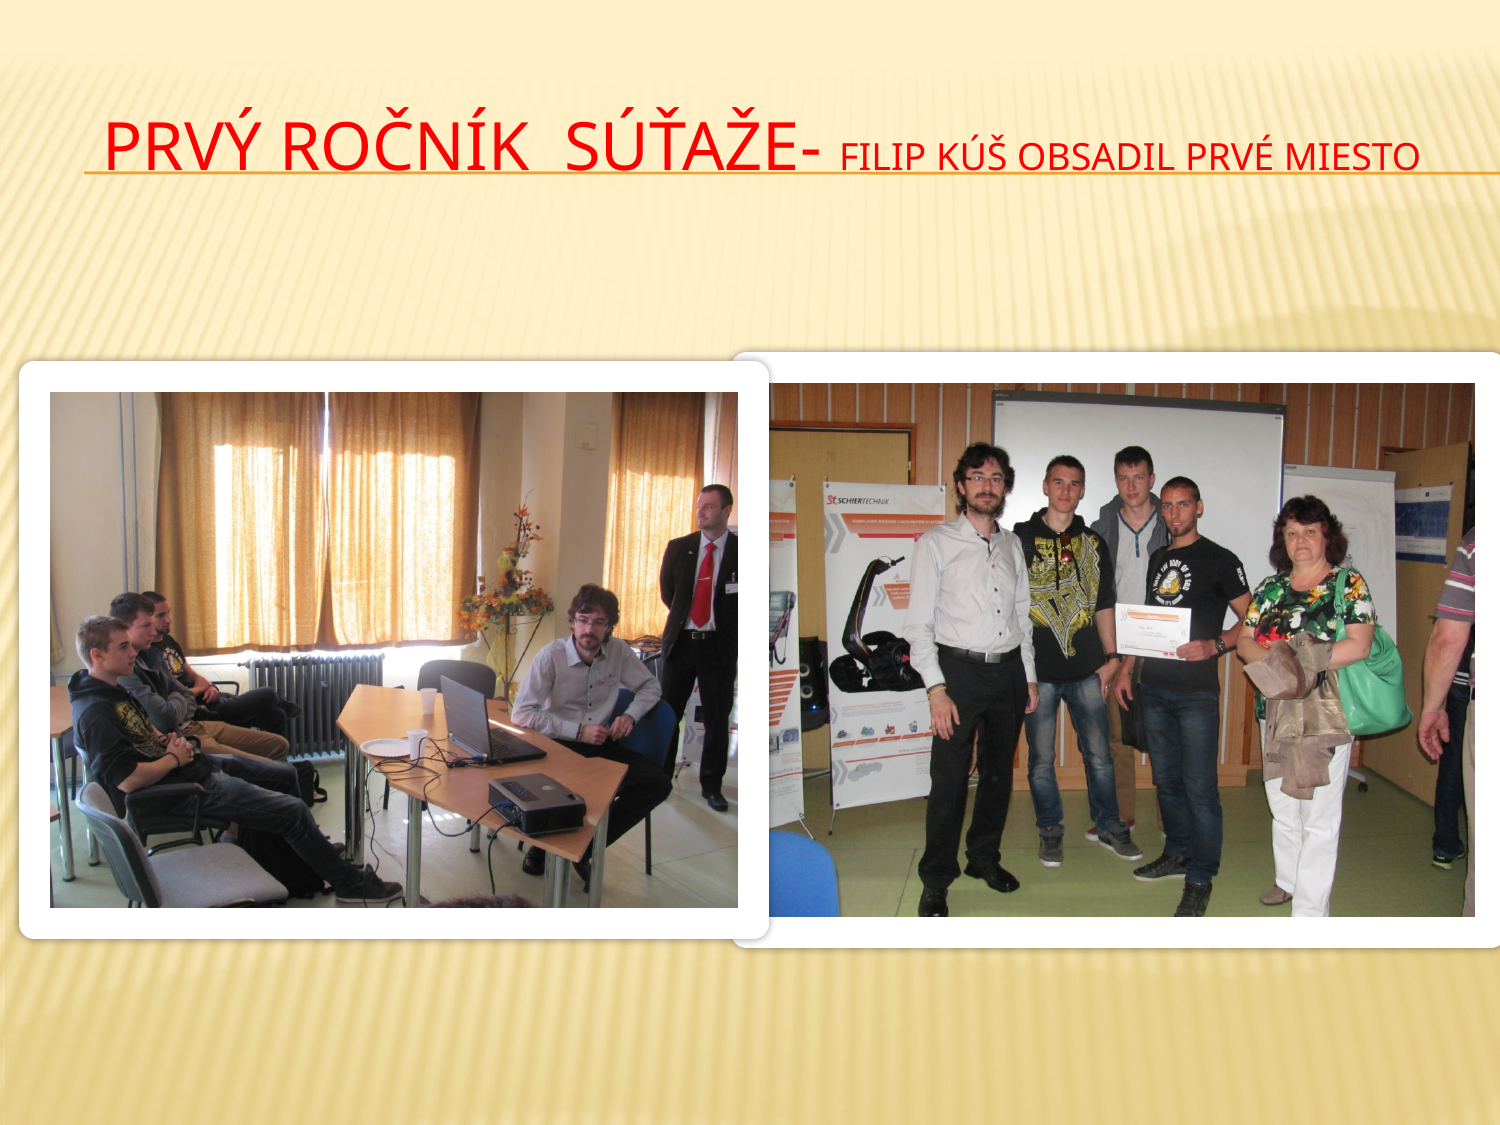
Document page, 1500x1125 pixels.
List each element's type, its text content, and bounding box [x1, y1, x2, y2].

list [762, 382, 1476, 918]
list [49, 391, 738, 909]
title Prvý ročník súťAže- filip kúš obsadil prvé miesto [49, 75, 1475, 213]
